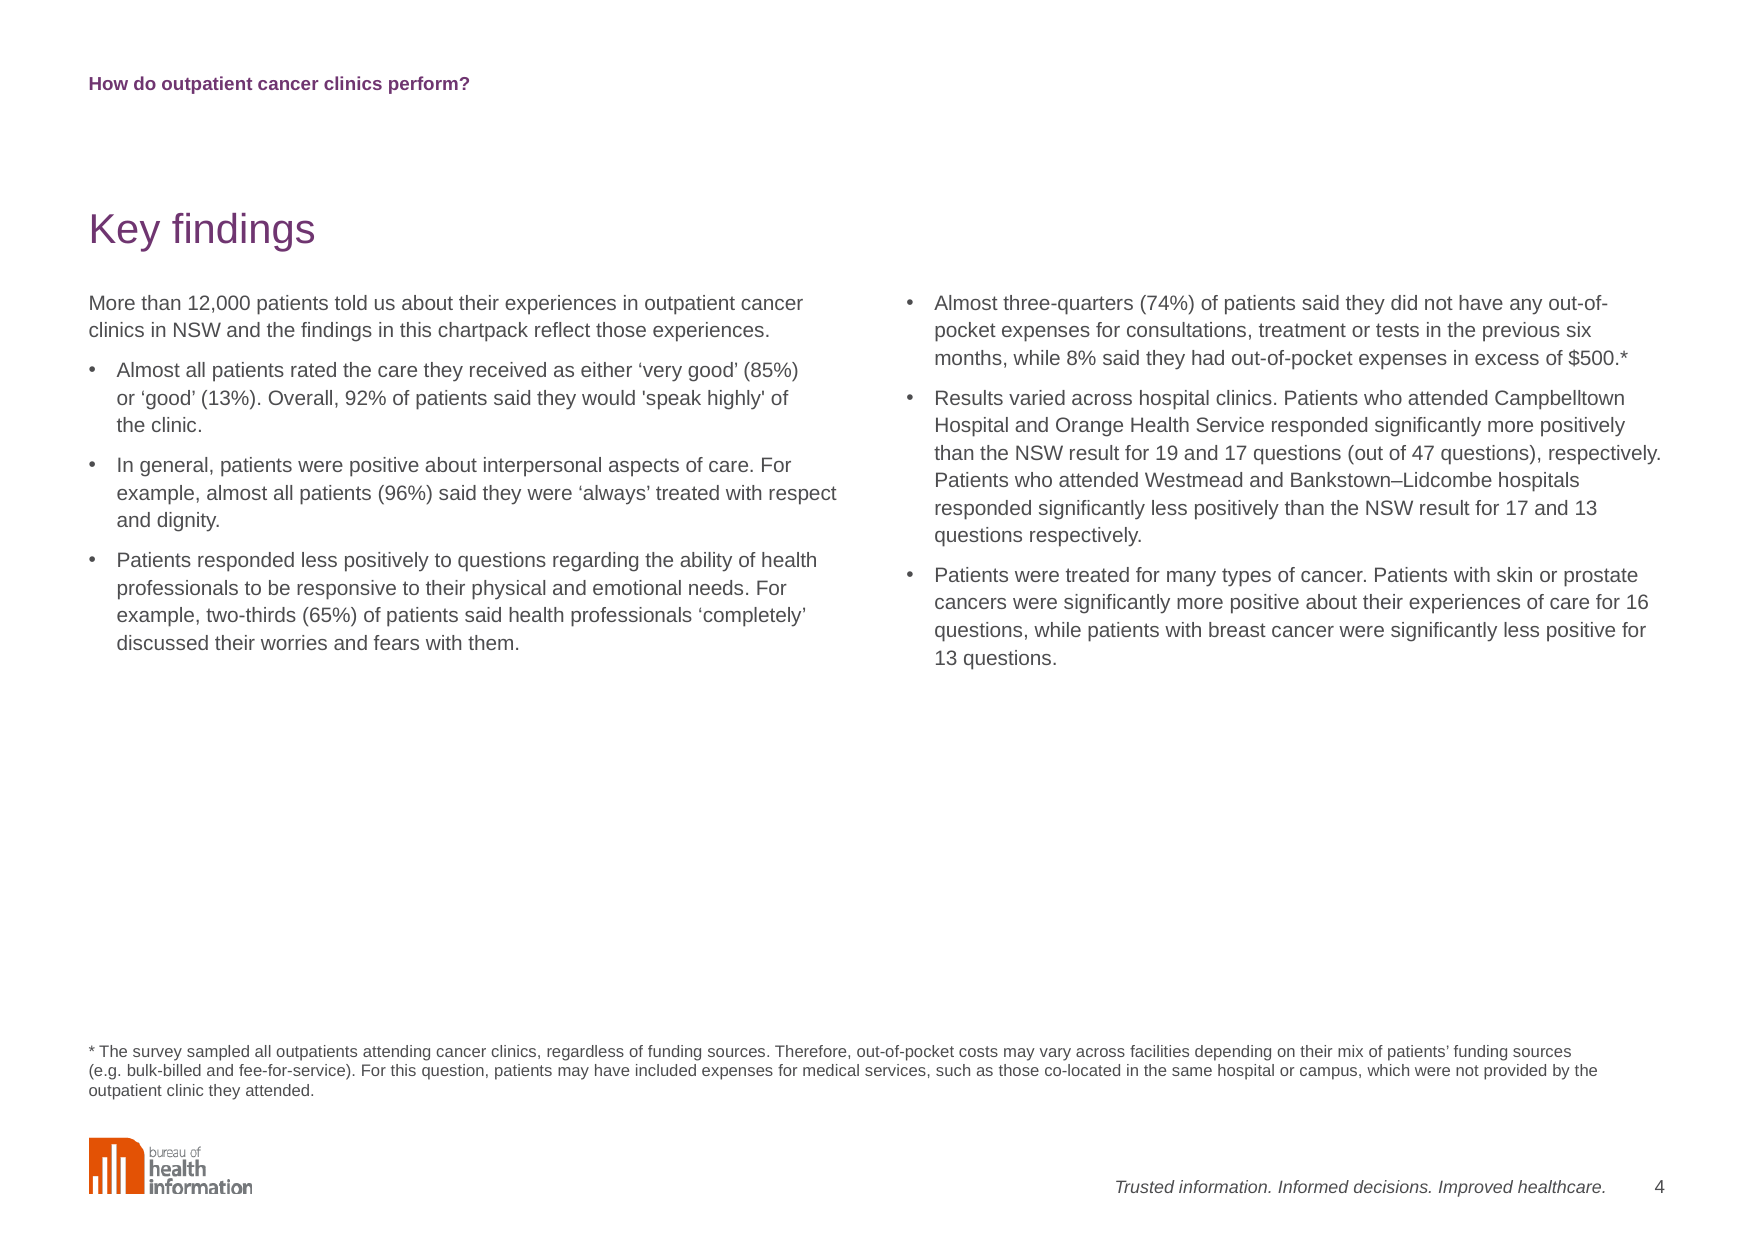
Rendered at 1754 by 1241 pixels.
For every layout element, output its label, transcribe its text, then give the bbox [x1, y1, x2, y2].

list More than 12,000 patients told us about their experiences in outpatient cancer clinics in NSW and the findings in this chartpack reflect those experiences. Almost all patients rated the care they received as either ‘very good’ (85%) or ‘good’ (13%). Overall, 92% of patients said they would 'speak highly' of the clinic. In general, patients were positive about interpersonal aspects of care. For example, almost all patients (96%) said they were ‘always’ treated with respect and dignity. Patients responded less positively to questions regarding the ability of health professionals to be responsive to their physical and emotional needs. For example, two-thirds (65%) of patients said health professionals ‘completely’ discussed their worries and fears with them. Almost three-quarters (74%) of patients said they did not have any out-of-pocket expenses for consultations, treatment or tests in the previous six months, while 8% said they had out-of-pocket expenses in excess of $500.* Results varied across hospital clinics. Patients who attended Campbelltown Hospital and Orange Health Service responded significantly more positively than the NSW result for 19 and 17 questions (out of 47 questions), respectively. Patients who attended Westmead and Bankstown–Lidcombe hospitals responded significantly less positively than the NSW result for 17 and 13 questions respectively. Patients were treated for many types of cancer. Patients with skin or prostate cancers were significantly more positive about their experiences of care for 16 questions, while patients with breast cancer were significantly less positive for 13 questions. [88, 287, 1666, 679]
slide_number 4 [1608, 1168, 1666, 1205]
text_box * The survey sampled all outpatients attending cancer clinics, regardless of funding sources. Therefore, out-of-pocket costs may vary across facilities depending on their mix of patients’ funding sources (e.g. bulk-billed and fee-for-service). For this question, patients may have included expenses for medical services, such as those co-located in the same hospital or campus, which were not provided by the outpatient clinic they attended. [88, 1041, 1665, 1100]
picture [88, 1137, 252, 1194]
title Key findings [88, 146, 1666, 252]
footer How do outpatient cancer clinics perform? [88, 68, 924, 97]
